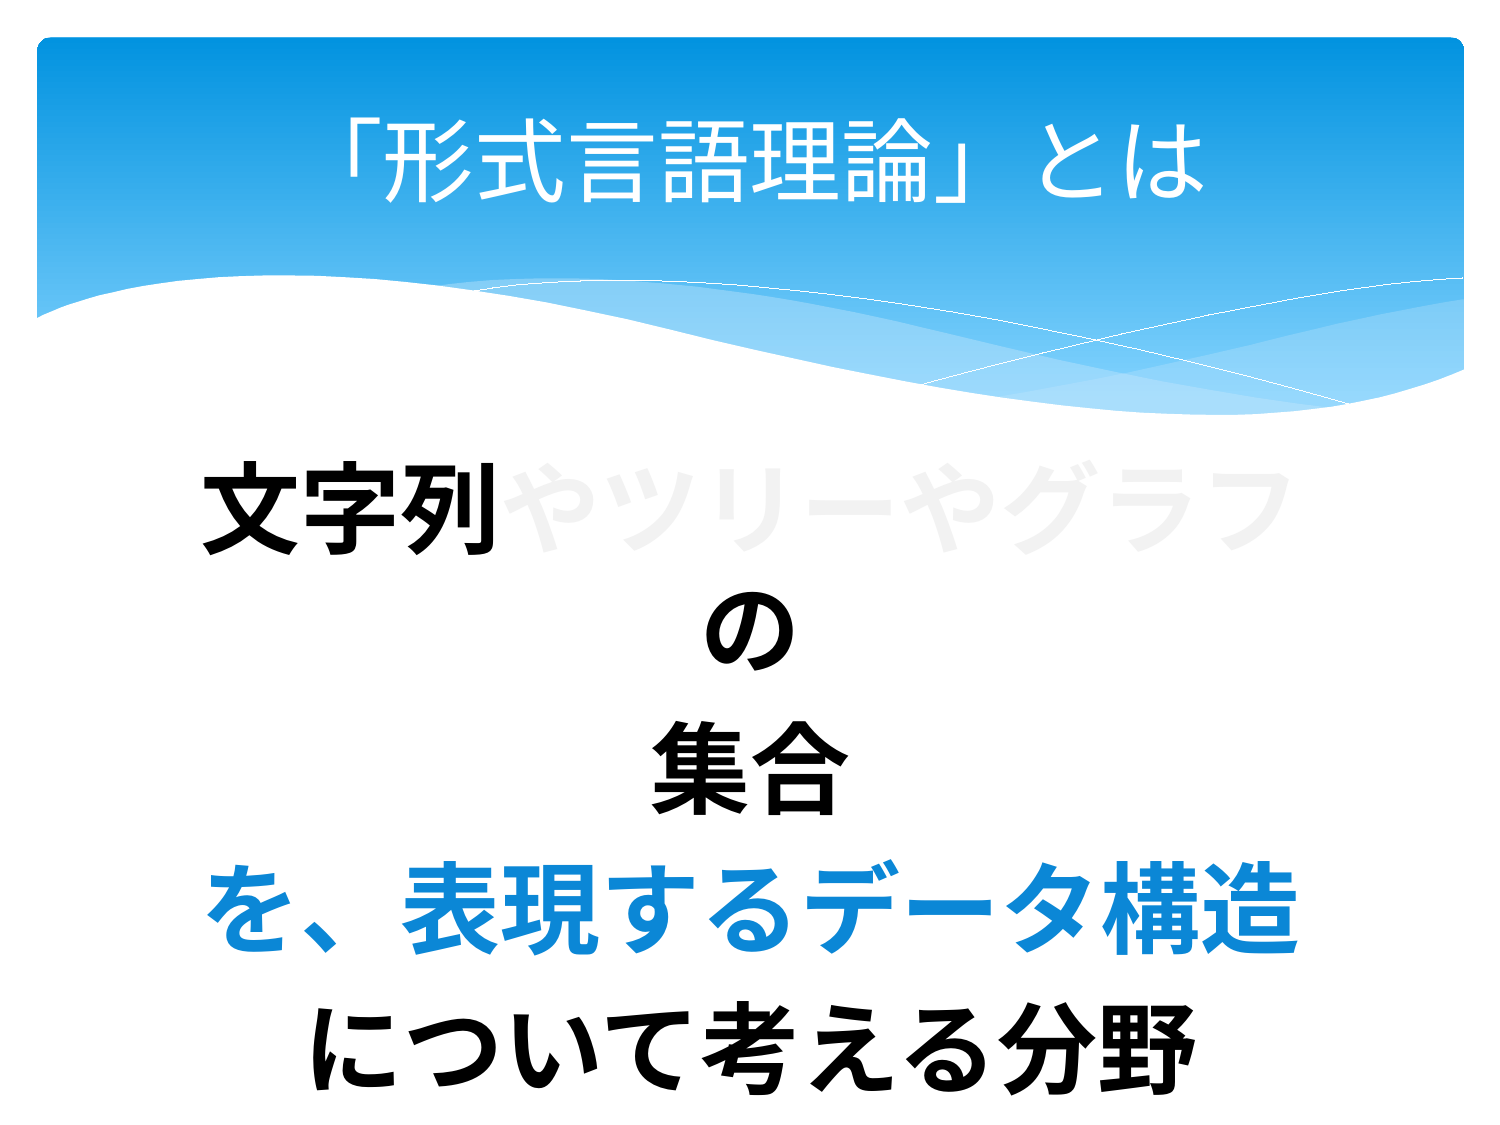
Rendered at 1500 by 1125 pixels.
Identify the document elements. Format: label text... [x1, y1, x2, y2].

list 文字列やツリーやグラフの 集合 を、表現するデータ構造 について考える分野 [143, 438, 1359, 1005]
title 「形式言語理論」とは [75, 55, 1425, 261]
